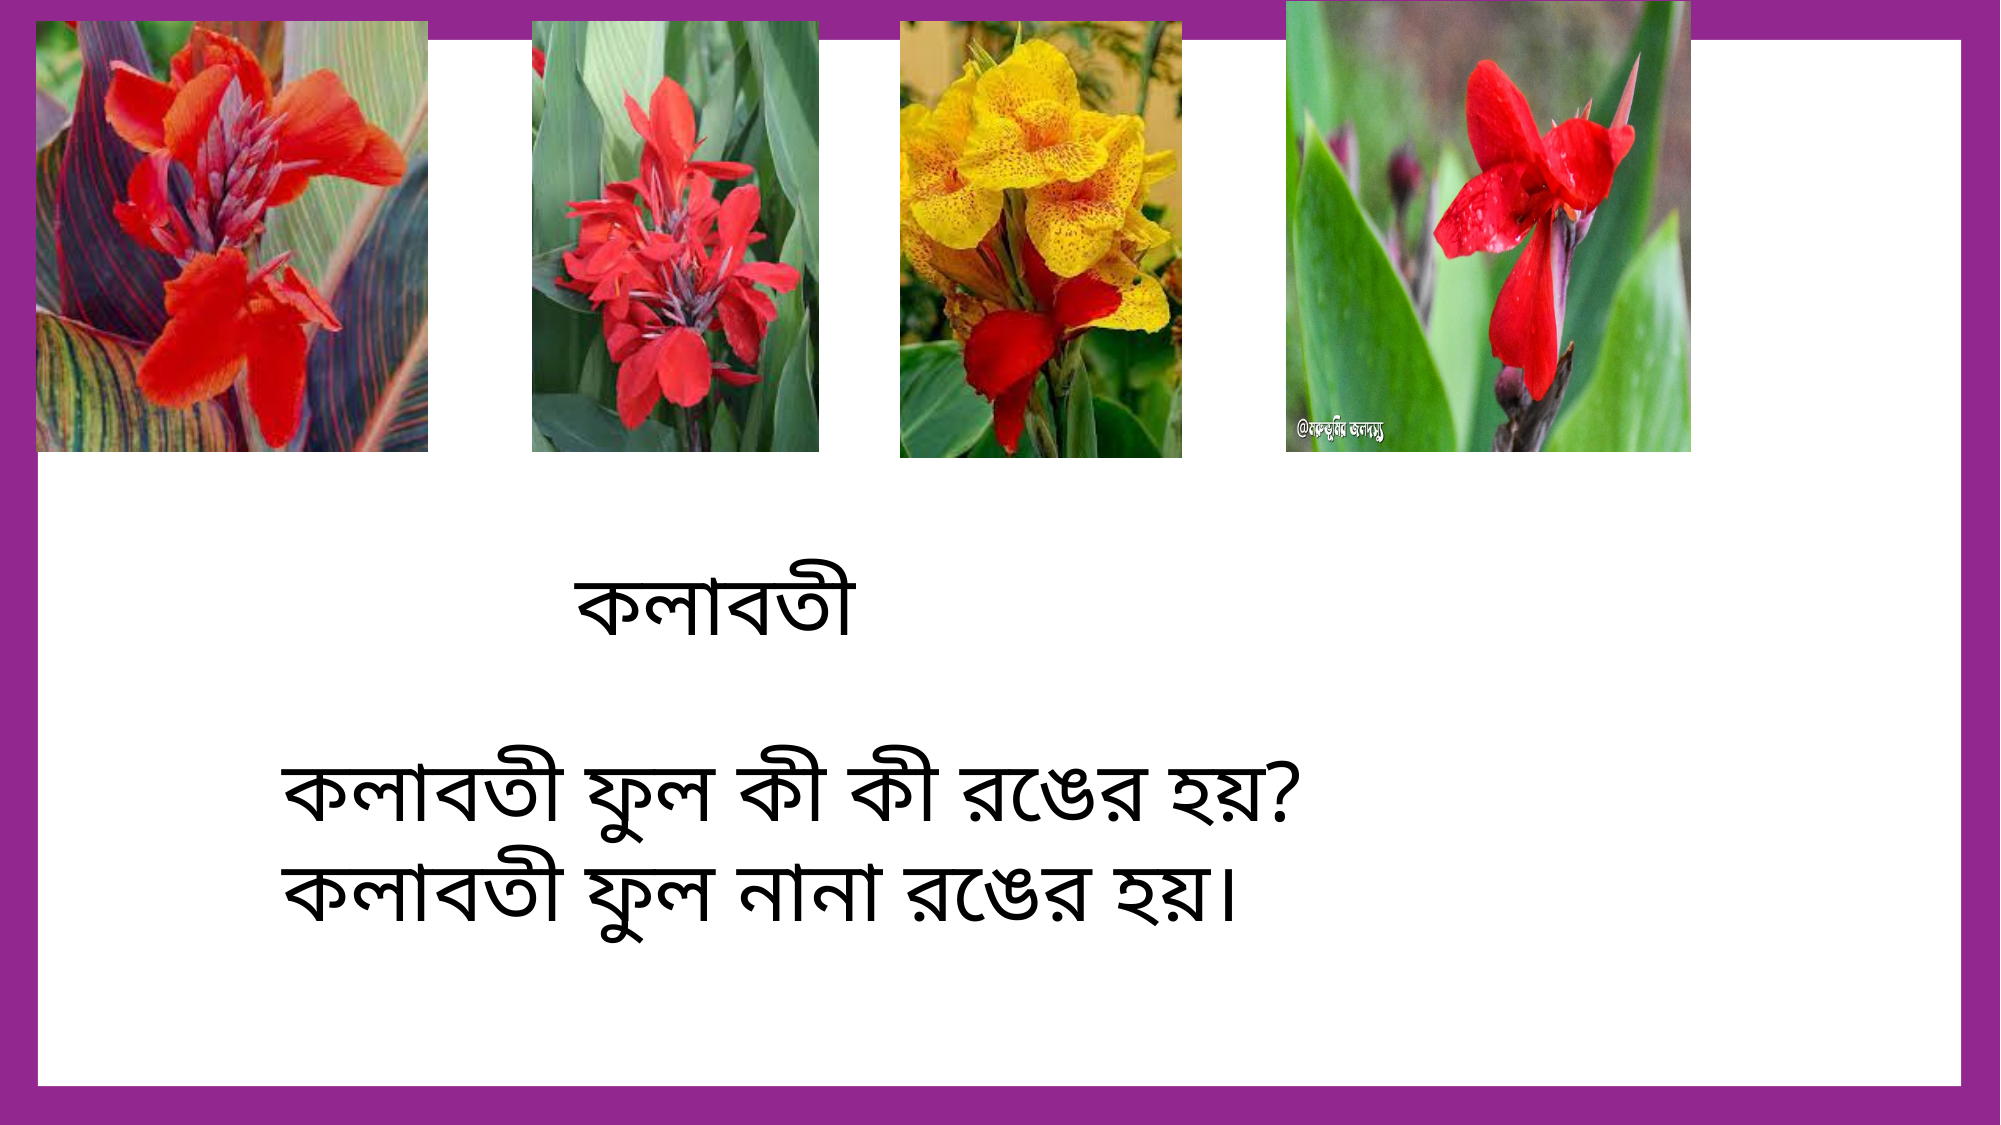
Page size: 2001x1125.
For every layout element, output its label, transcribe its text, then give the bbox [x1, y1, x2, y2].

picture [36, 21, 429, 452]
text_box কলাবতী [560, 544, 1286, 660]
picture [1285, 1, 1692, 452]
text_box কলাবতী ফুল কী কী রঙের হয়? কলাবতী ফুল নানা রঙের হয়। [268, 730, 1955, 945]
picture [900, 21, 1182, 459]
picture [532, 21, 819, 452]
